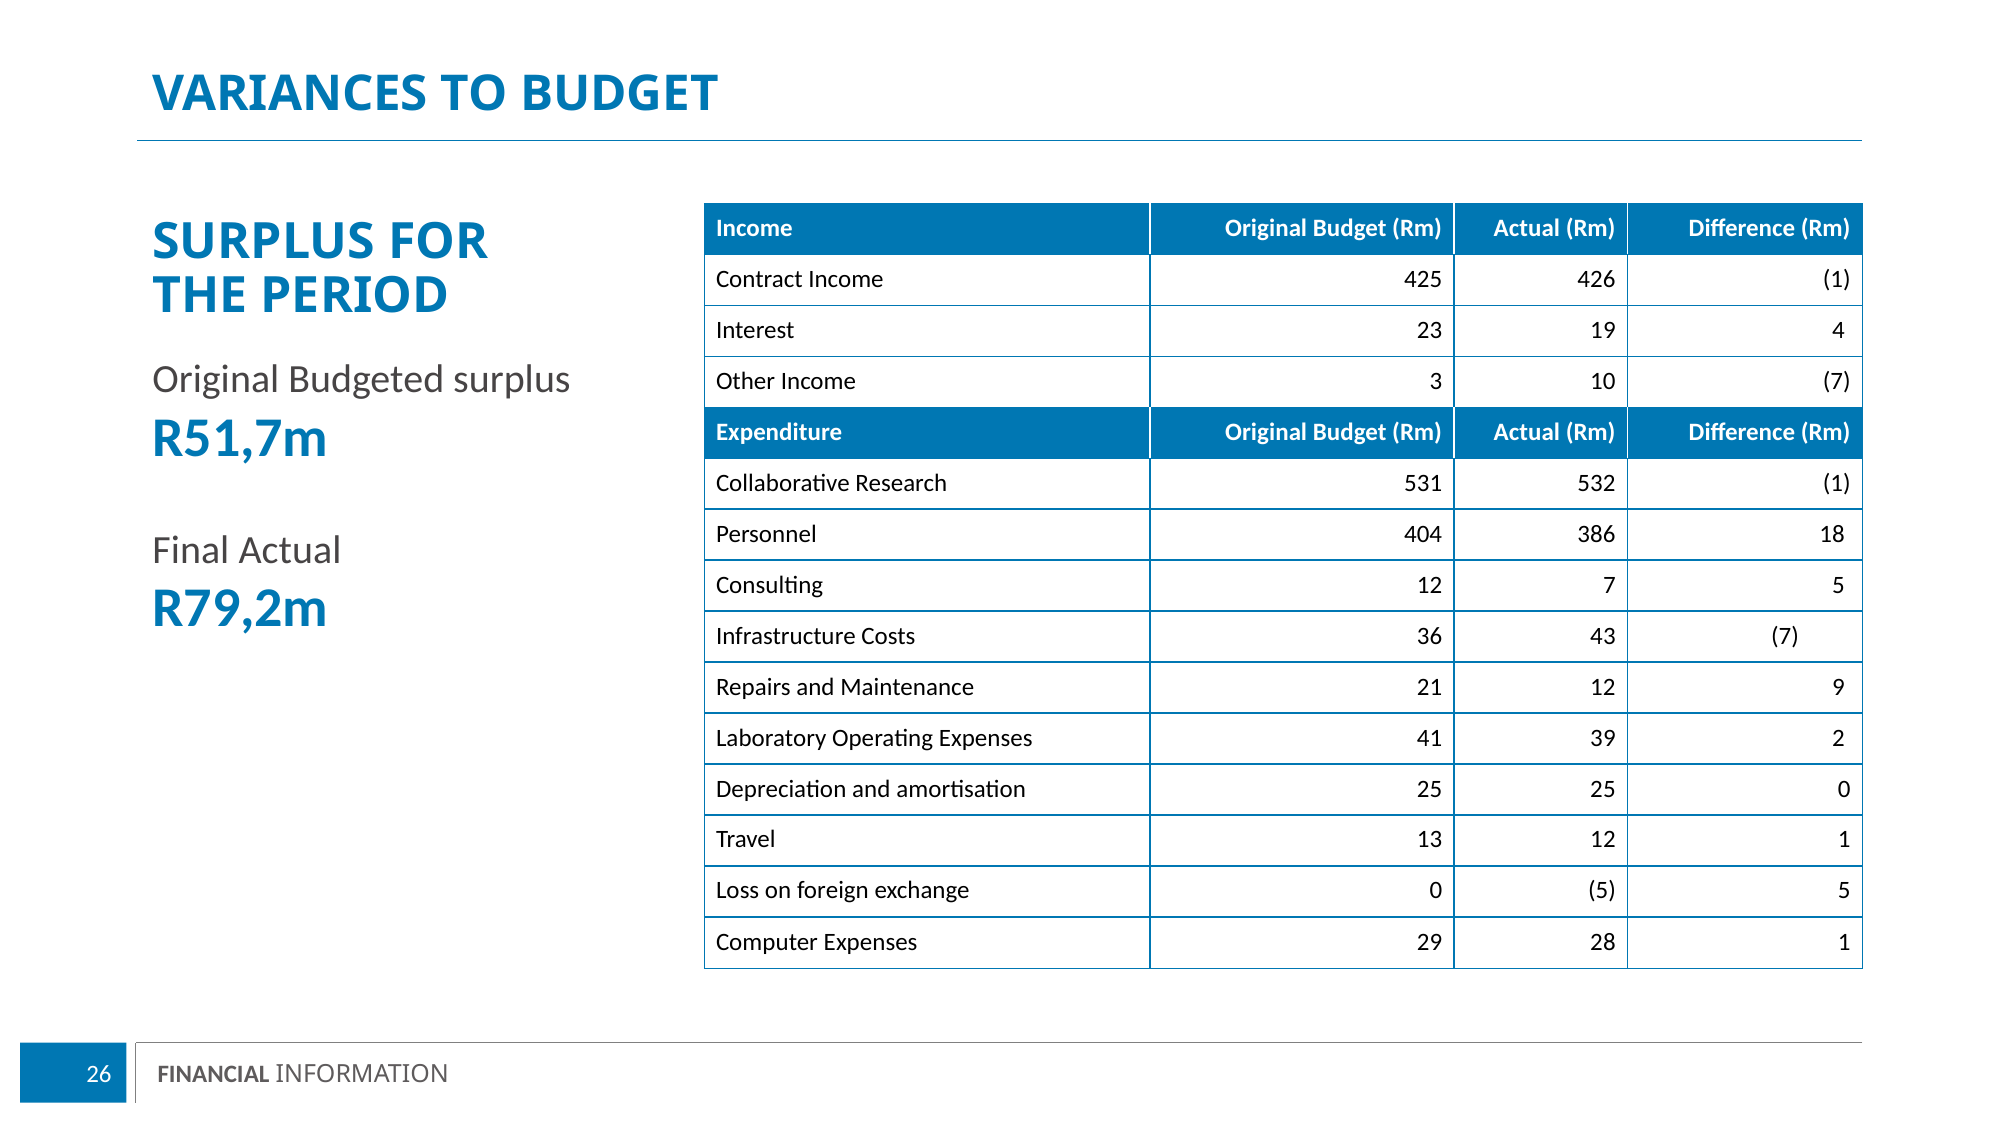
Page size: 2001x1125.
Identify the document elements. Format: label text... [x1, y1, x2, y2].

table_cell (1) [1628, 459, 1862, 508]
table_cell 41 [1151, 714, 1453, 763]
table_cell 25 [1455, 765, 1627, 814]
table_cell 5 [1628, 561, 1862, 610]
table_cell Actual (Rm) [1455, 408, 1627, 458]
table_cell 1 [1628, 918, 1862, 968]
table_cell (1) [1628, 255, 1862, 305]
table_cell Difference (Rm) [1628, 408, 1862, 458]
table_cell 23 [1151, 306, 1453, 356]
table_cell 426 [1455, 255, 1627, 305]
table_cell Infrastructure Costs [705, 612, 1149, 661]
table_cell Interest [705, 306, 1149, 356]
table_cell 7 [1455, 561, 1627, 610]
table_cell 12 [1151, 561, 1453, 610]
table_header Original Budget (Rm) [1151, 204, 1453, 254]
table_cell Laboratory Operating Expenses [705, 714, 1149, 763]
table_cell Loss on foreign exchange [705, 867, 1149, 916]
table_cell Expenditure [705, 408, 1149, 458]
table_cell 2 [1628, 714, 1862, 763]
text_box 26 [34, 1049, 127, 1089]
table_cell 21 [1151, 663, 1453, 712]
table_cell 28 [1455, 918, 1627, 968]
table_cell 43 [1455, 612, 1627, 661]
table_cell 0 [1151, 867, 1453, 916]
table_cell (5) [1455, 867, 1627, 916]
table_cell 3 [1151, 357, 1453, 407]
table_cell 39 [1455, 714, 1627, 763]
table_cell 25 [1151, 765, 1453, 814]
table_cell 10 [1455, 357, 1627, 407]
title Variances to budget [137, 59, 1863, 129]
table_cell 5 [1628, 867, 1862, 916]
table_cell Original Budget (Rm) [1151, 408, 1453, 458]
table_cell 19 [1455, 306, 1627, 356]
table_cell Computer Expenses [705, 918, 1149, 968]
table_cell 18 [1628, 510, 1862, 559]
table_cell 425 [1151, 255, 1453, 305]
table_header Income [705, 204, 1149, 254]
table_cell Consulting [705, 561, 1149, 610]
table_cell Depreciation and amortisation [705, 765, 1149, 814]
table_header Difference (Rm) [1628, 204, 1862, 254]
table_header Actual (Rm) [1455, 204, 1627, 254]
table_cell 13 [1151, 816, 1453, 865]
table_cell Contract Income [705, 255, 1149, 305]
list Original Budgeted surplus R51,7m Final Actual R79,2m [137, 344, 613, 652]
table_cell 29 [1151, 918, 1453, 968]
table_cell 404 [1151, 510, 1453, 559]
table_cell (7) [1628, 357, 1862, 407]
table_cell 12 [1455, 663, 1627, 712]
table_cell 0 [1628, 765, 1862, 814]
table_cell 1 [1628, 816, 1862, 865]
table_cell (7) [1628, 612, 1862, 661]
text_box Surplus for the period [137, 206, 613, 332]
table_cell Repairs and Maintenance [705, 663, 1149, 712]
table_cell Collaborative Research [705, 459, 1149, 508]
table_cell Personnel [705, 510, 1149, 559]
table_cell 12 [1455, 816, 1627, 865]
table_cell 531 [1151, 459, 1453, 508]
table_cell 36 [1151, 612, 1453, 661]
table_cell Travel [705, 816, 1149, 865]
table_cell Other Income [705, 357, 1149, 407]
table_cell 386 [1455, 510, 1627, 559]
table_cell 532 [1455, 459, 1627, 508]
table_cell 9 [1628, 663, 1862, 712]
table_cell 4 [1628, 306, 1862, 356]
